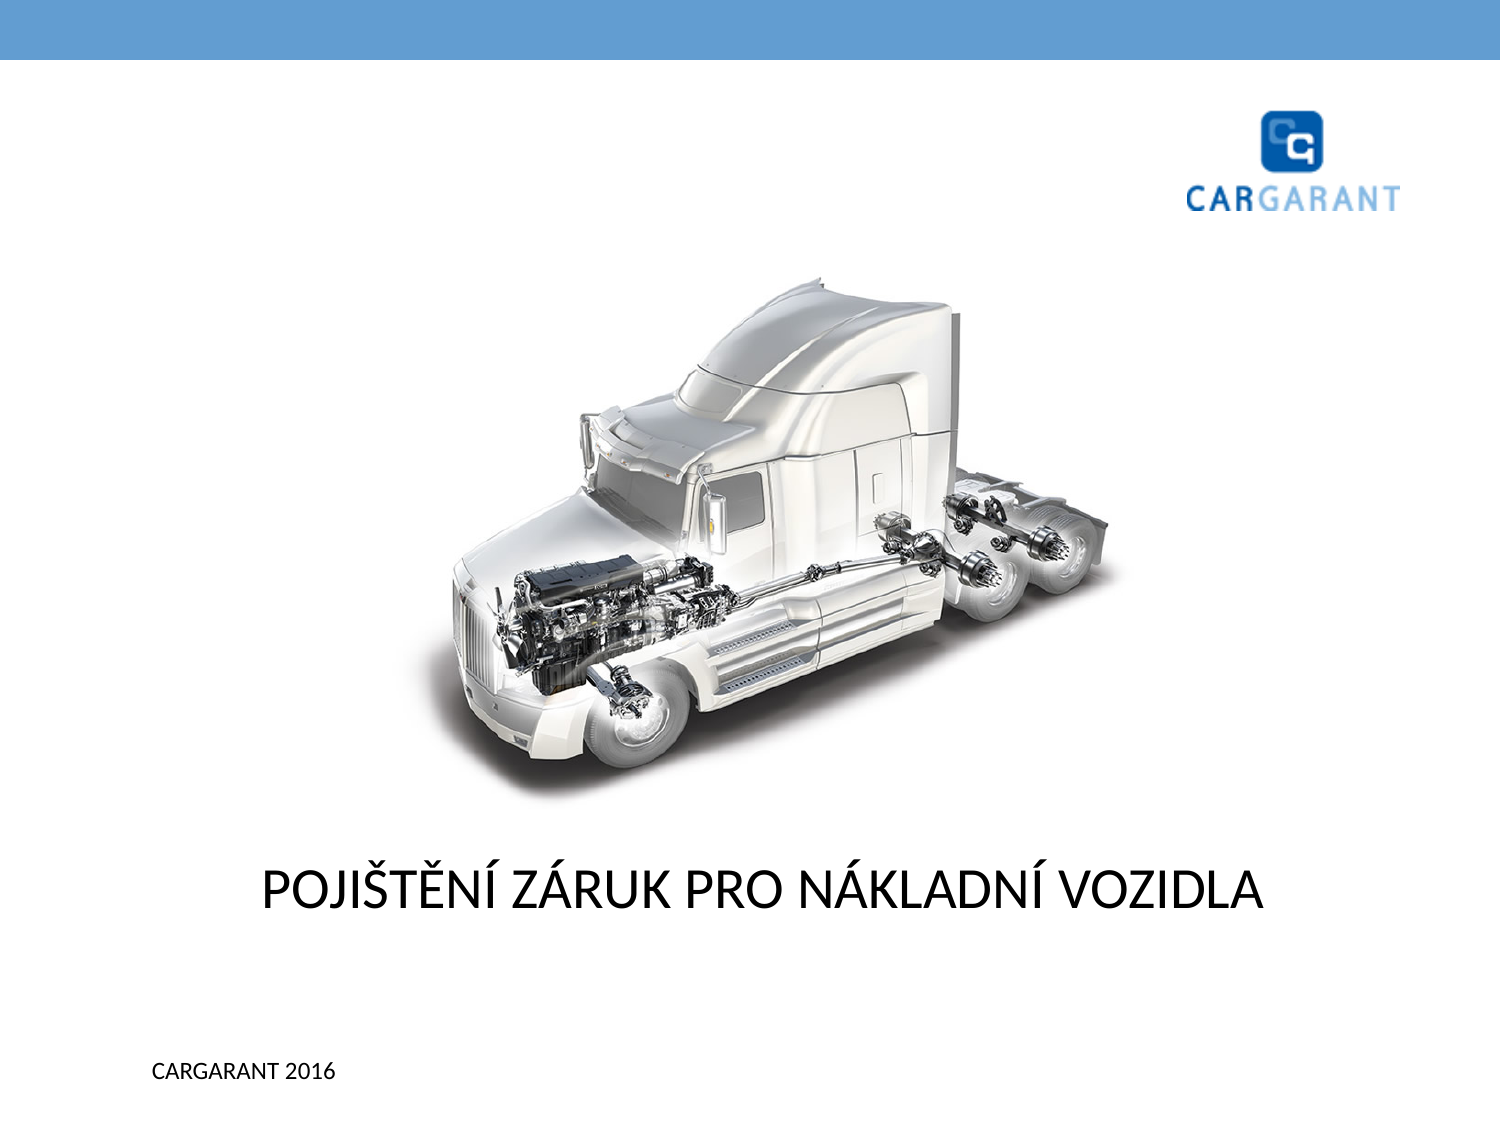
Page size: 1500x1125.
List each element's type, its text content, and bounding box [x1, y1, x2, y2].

picture [307, 228, 1226, 844]
text_box CARGARANT 2016 [137, 1046, 352, 1092]
text_box POJIŠTĚNÍ ZÁRUK PRO NÁKLADNÍ VOZIDLA [247, 842, 1280, 928]
picture [1186, 89, 1400, 211]
